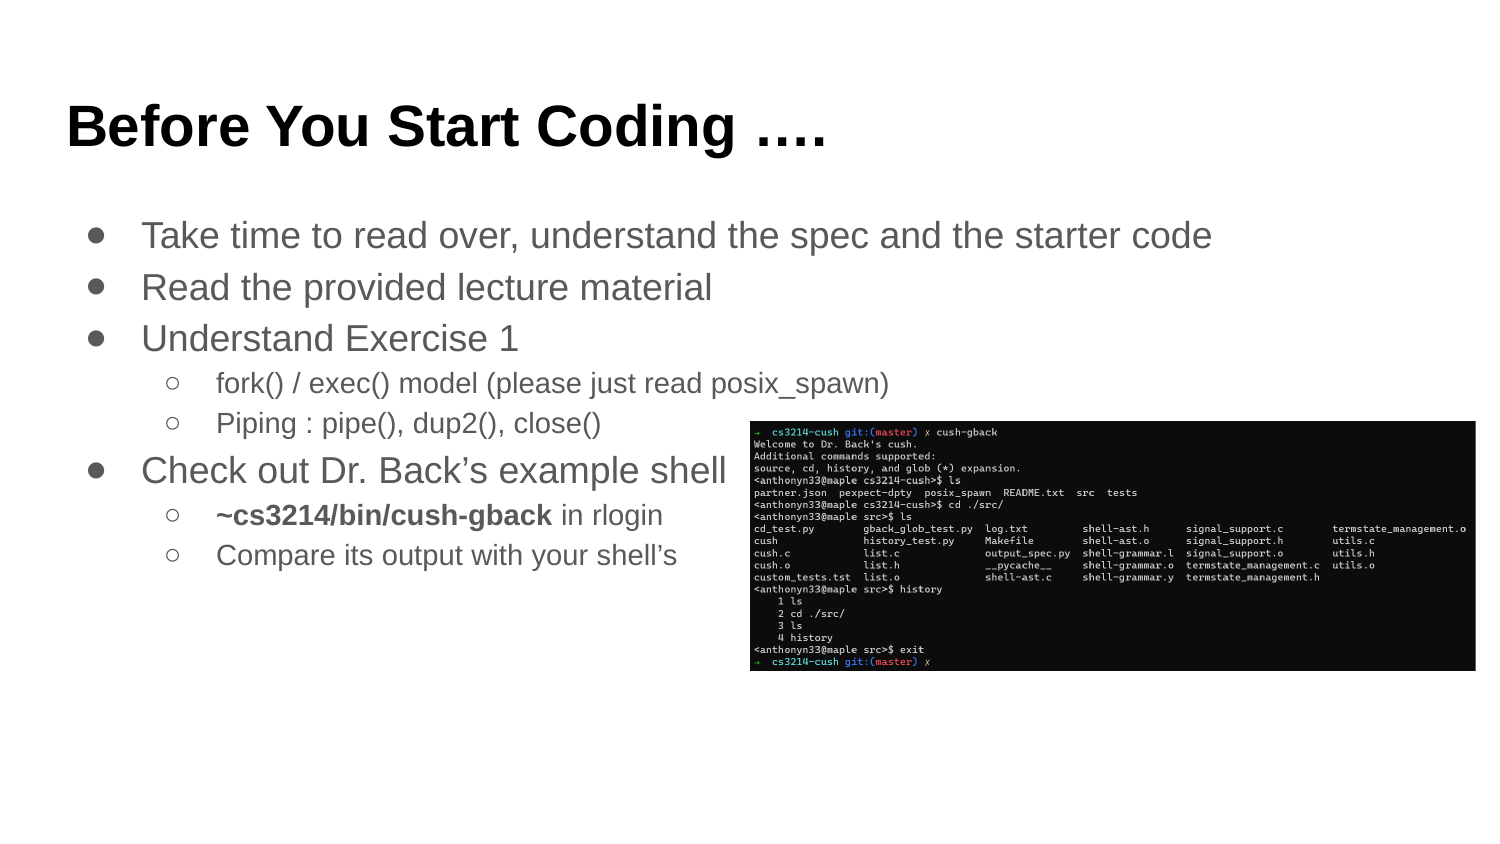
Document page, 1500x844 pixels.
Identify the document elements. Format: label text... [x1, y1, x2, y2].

picture [749, 421, 1476, 672]
title Before You Start Coding …. [51, 72, 1449, 167]
list Take time to read over, understand the spec and the starter code Read the provided lecture material Understand Exercise 1 fork() / exec() model (please just read posix_spawn) Piping : pipe(), dup2(), close() Check out Dr. Back’s example shell ~cs3214/bin/cush-gback in rlogin Compare its output with your shell’s [51, 189, 1449, 750]
